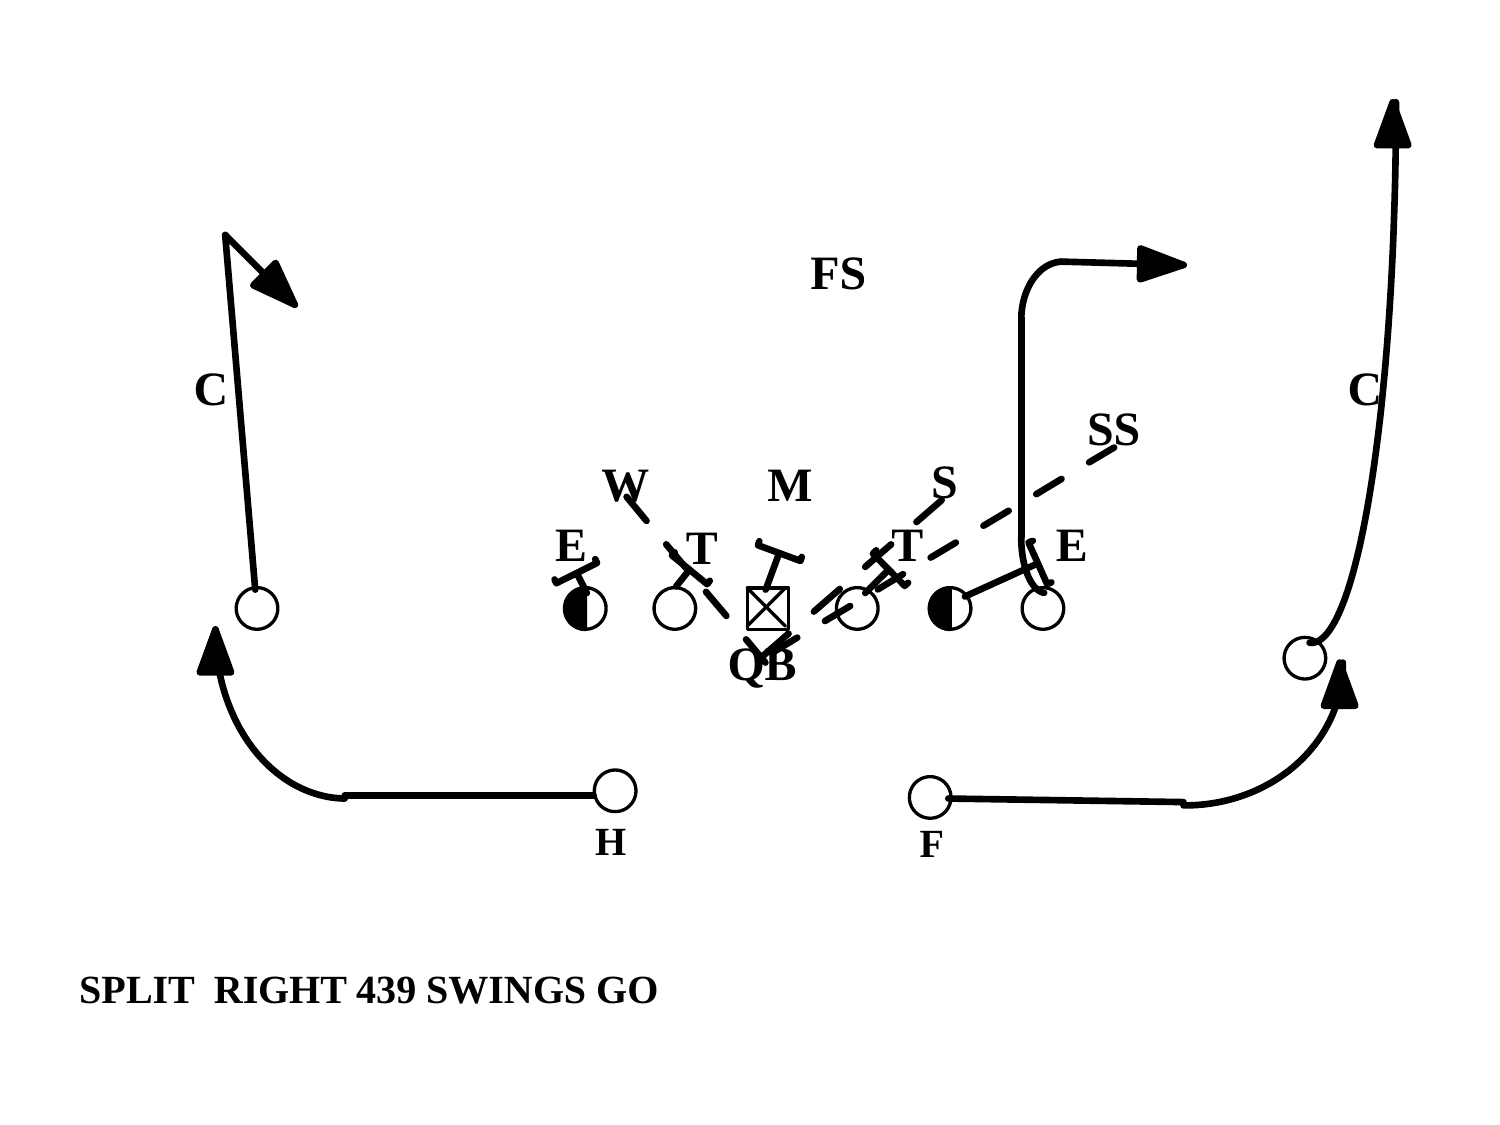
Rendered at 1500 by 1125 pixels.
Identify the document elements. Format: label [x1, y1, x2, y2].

picture [62, 85, 1426, 1028]
